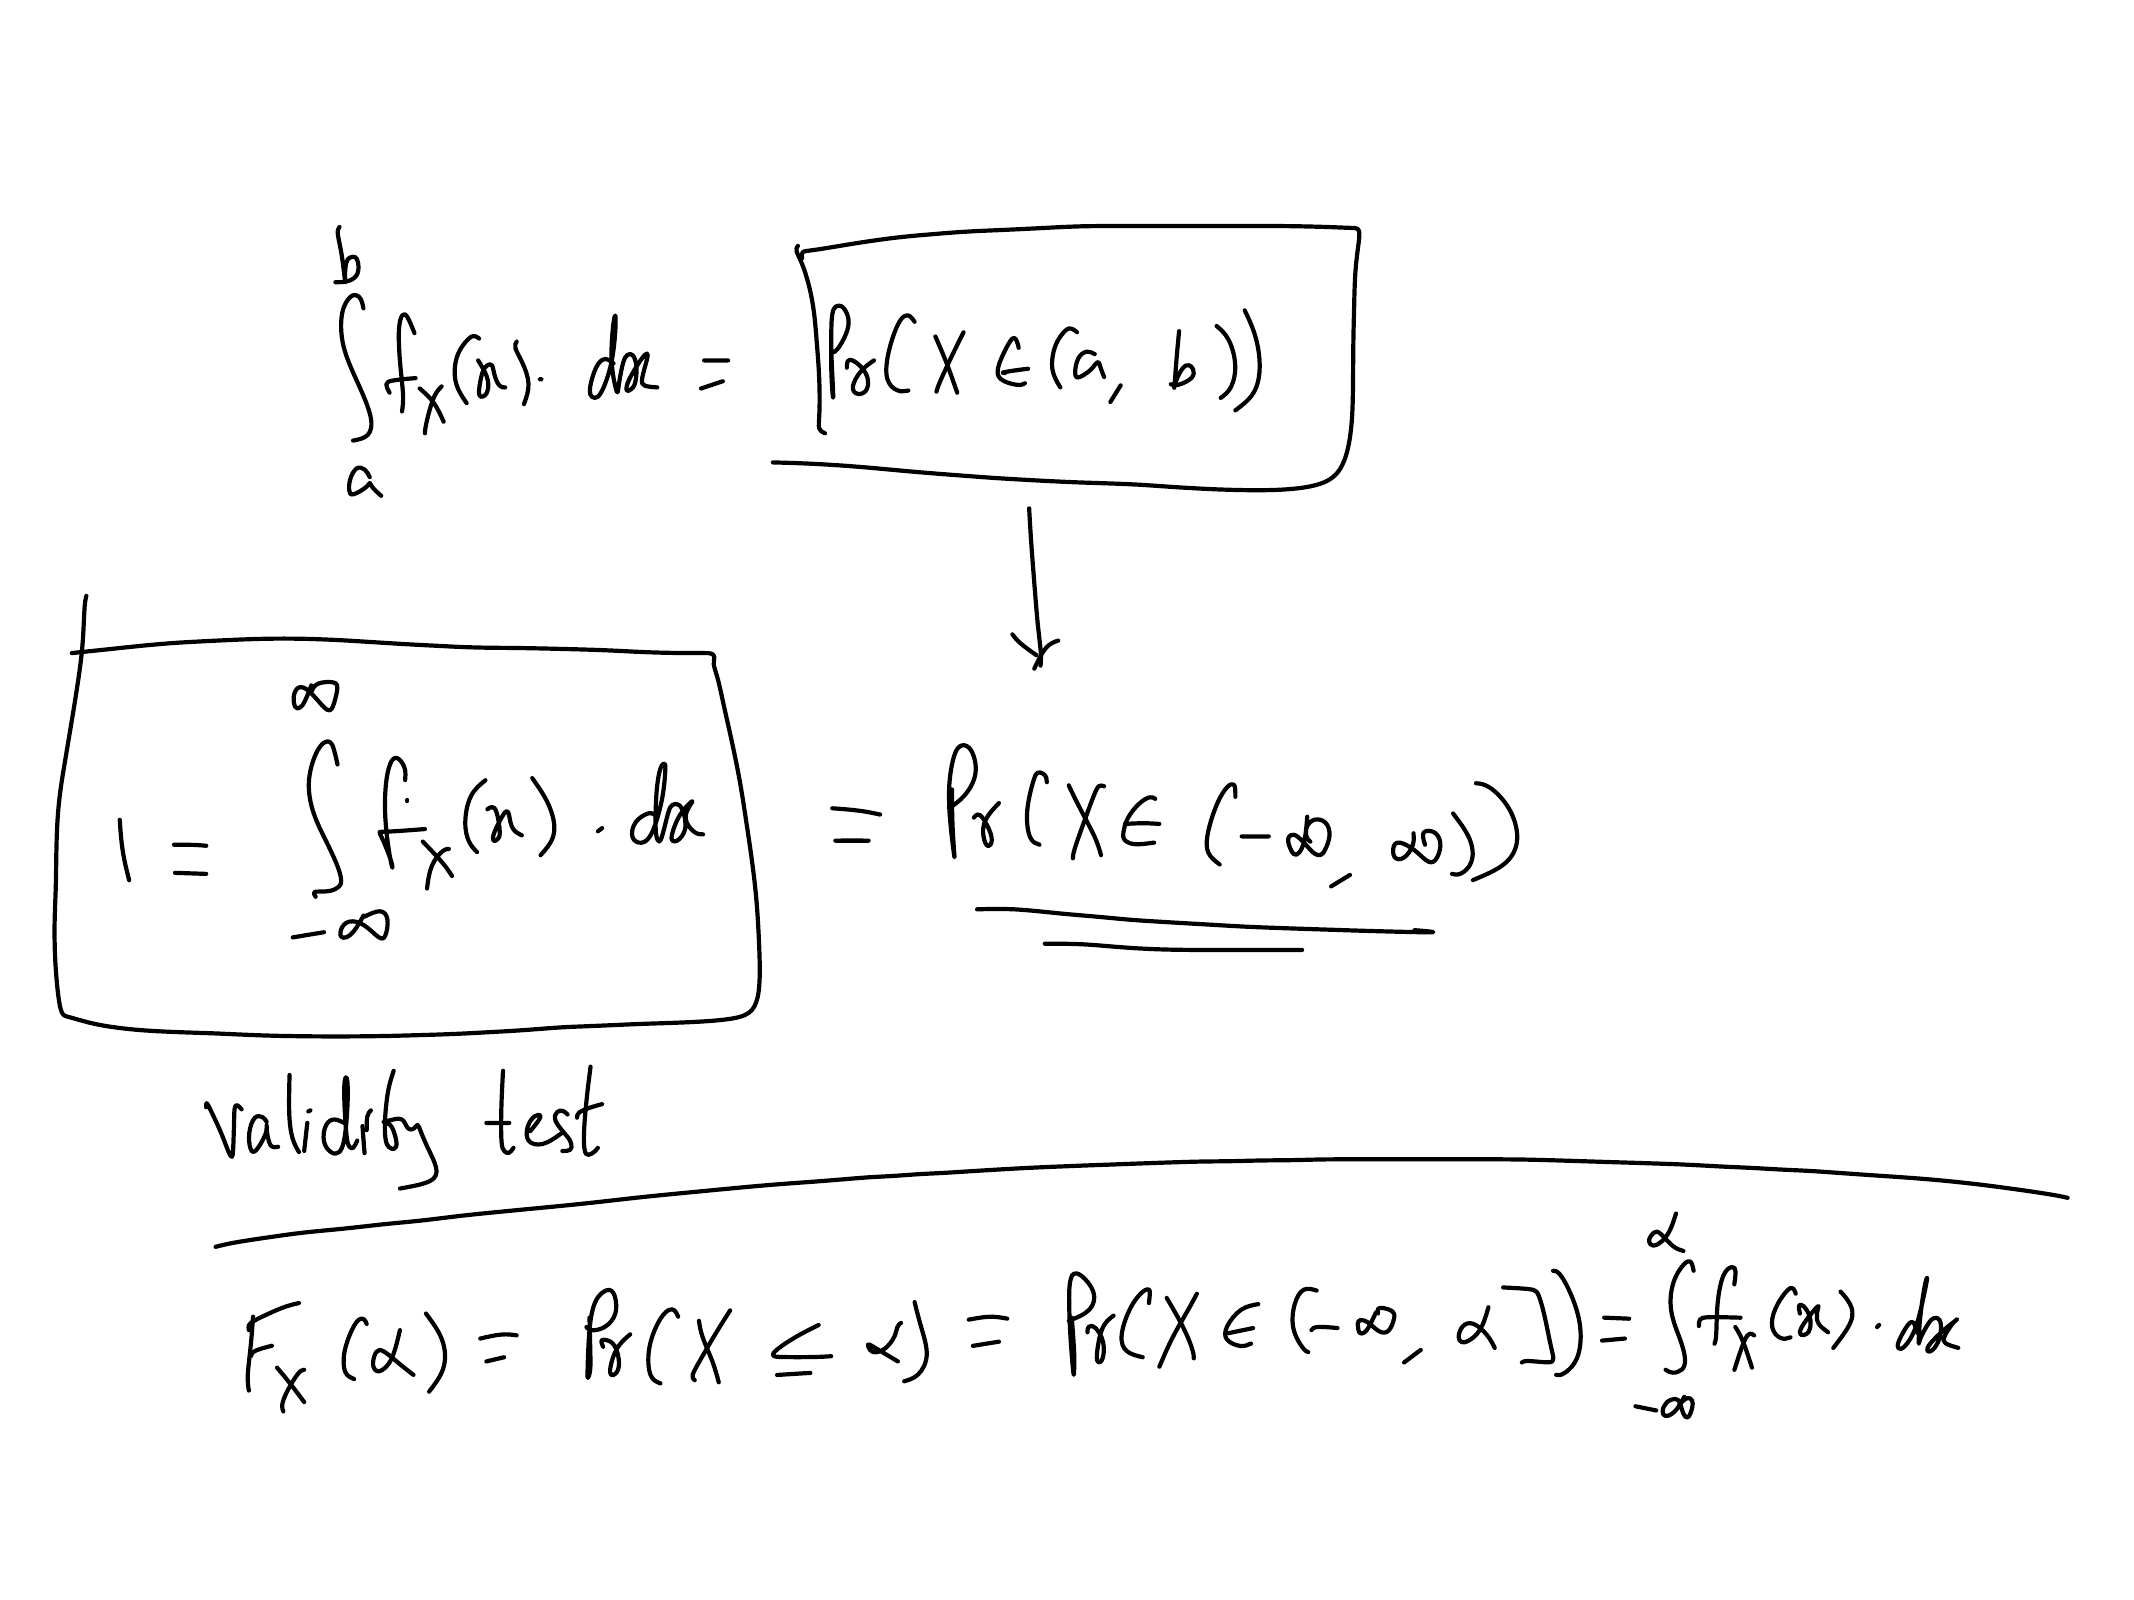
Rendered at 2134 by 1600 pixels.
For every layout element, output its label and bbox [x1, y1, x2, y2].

text_box [54, 225, 2068, 1418]
